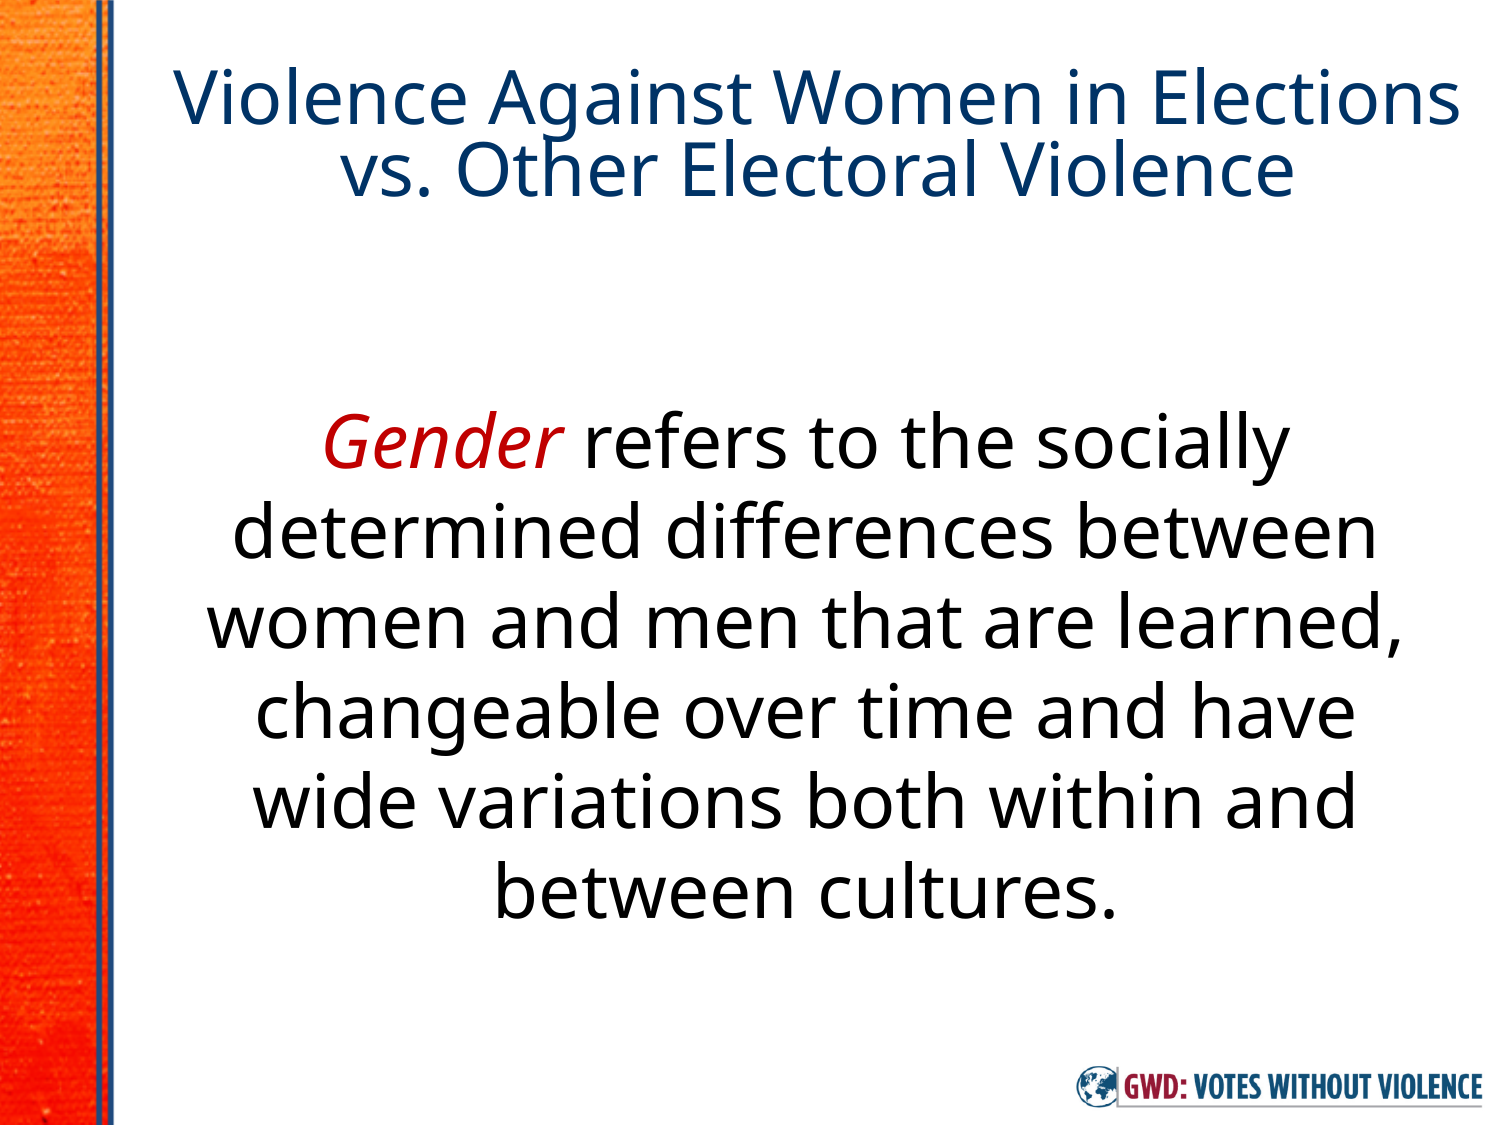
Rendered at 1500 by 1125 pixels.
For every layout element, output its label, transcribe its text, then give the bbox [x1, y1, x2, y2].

text_box Violence Against Women in Elections vs. Other Electoral Violence [137, 45, 1500, 233]
picture [0, 0, 1500, 1125]
text_box Gender refers to the socially determined differences between women and men that are learned, changeable over time and have wide variations both within and between cultures. [150, 386, 1463, 1125]
